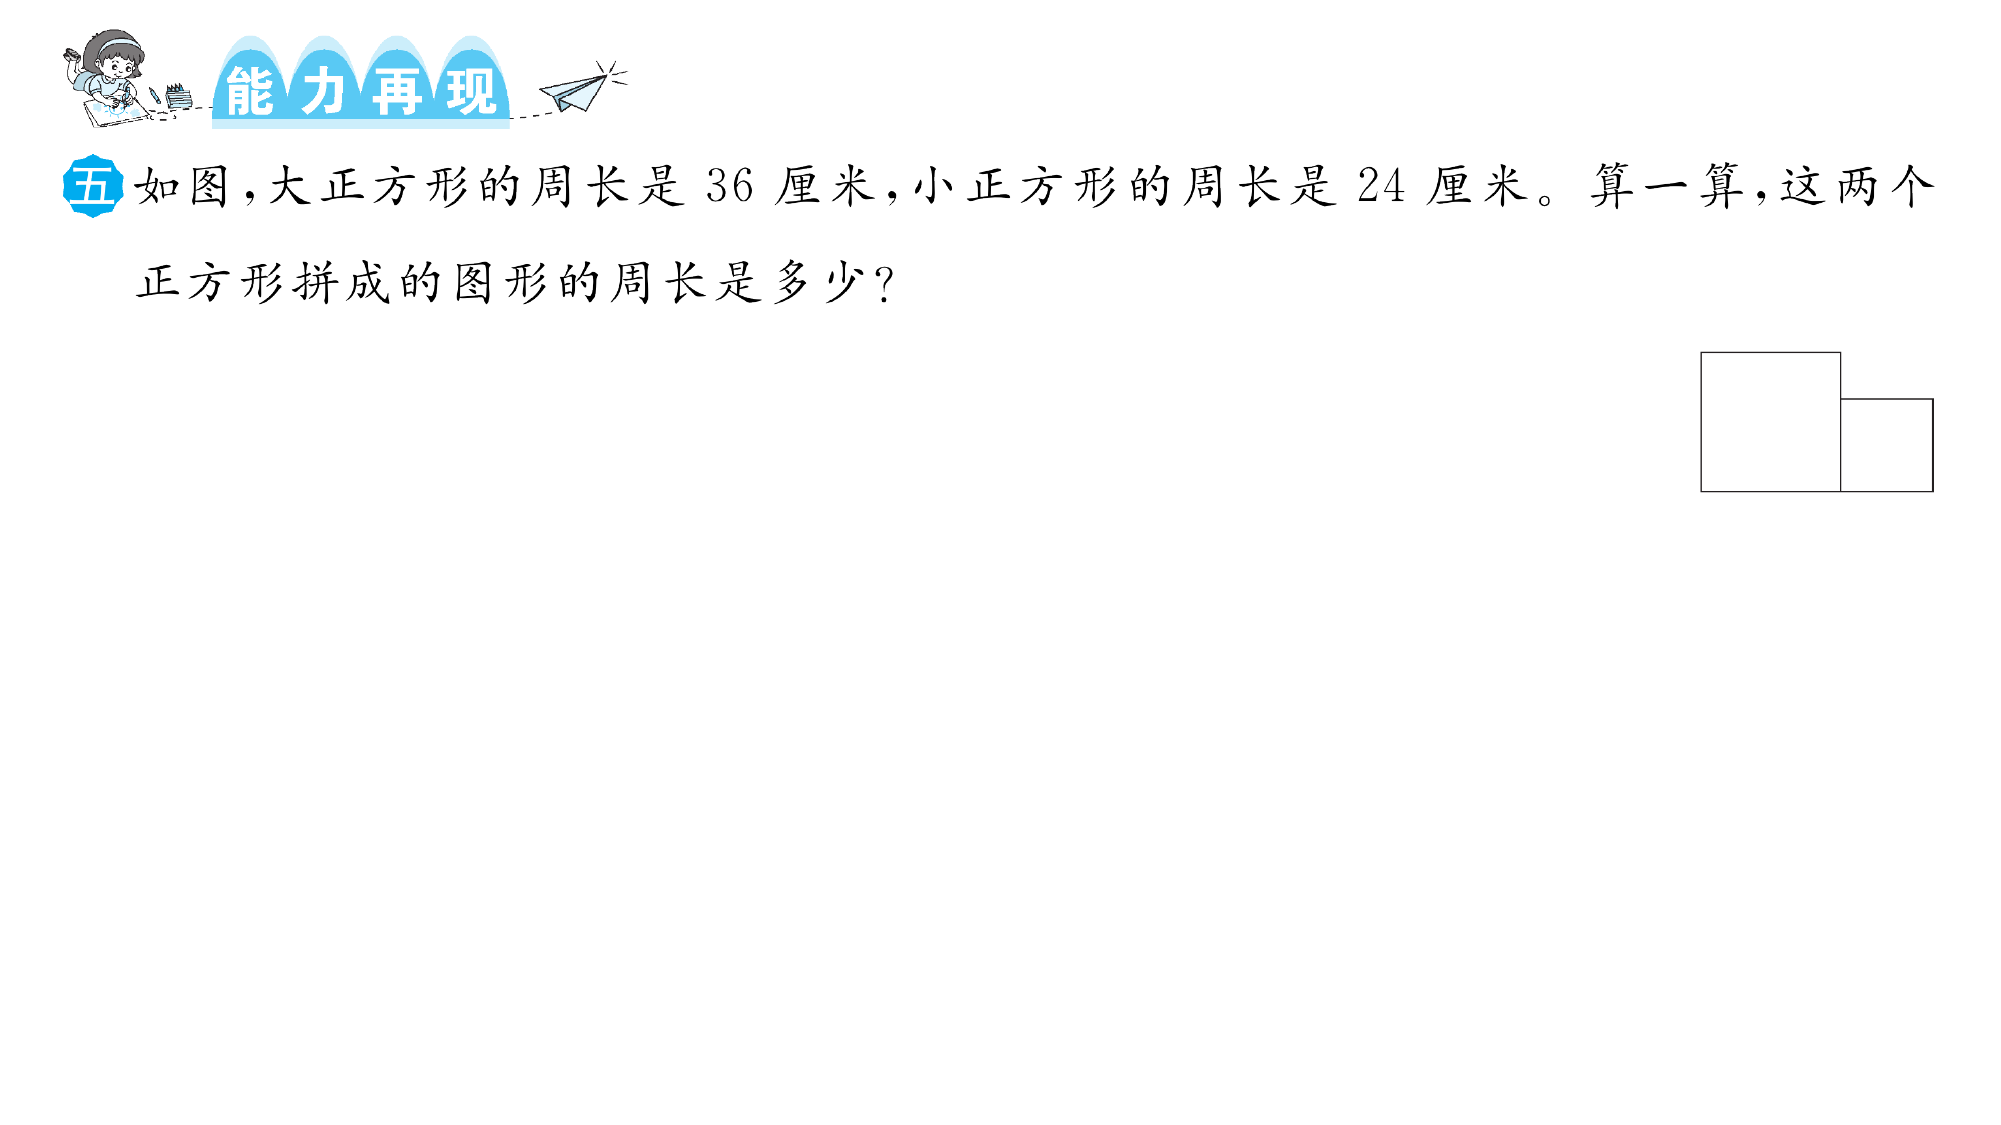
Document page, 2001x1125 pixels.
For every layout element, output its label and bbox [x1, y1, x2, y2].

picture [58, 10, 1949, 517]
